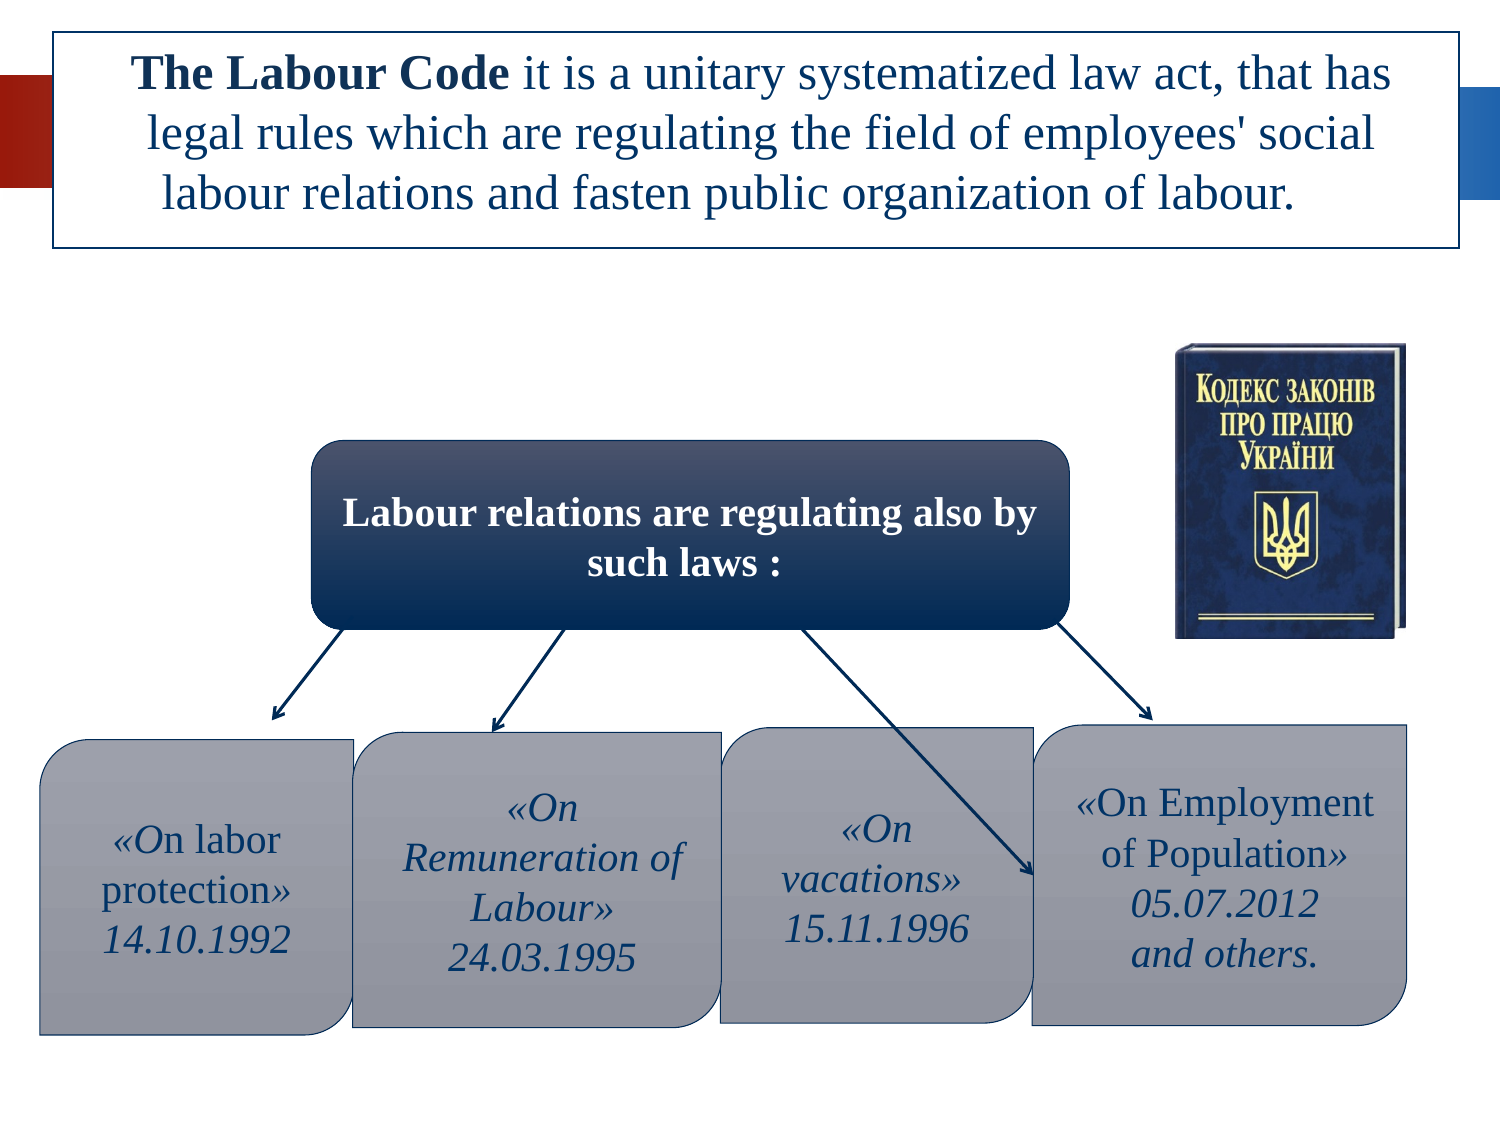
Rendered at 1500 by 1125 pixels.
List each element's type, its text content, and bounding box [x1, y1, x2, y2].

text_box Labour relations are regulating also by such laws : [310, 439, 1070, 630]
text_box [271, 616, 353, 721]
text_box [491, 628, 565, 733]
text_box «On labor protection» 14.10.1992 [39, 739, 355, 1036]
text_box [1053, 618, 1153, 721]
text_box «On Remuneration of Labour» 24.03.1995 [352, 731, 722, 1029]
text_box «On Employment of Population» 05.07.2012 and others. [1031, 724, 1408, 1027]
text_box «On vacations» 15.11.1996 [719, 727, 1034, 1024]
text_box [799, 625, 877, 728]
picture [1175, 343, 1406, 639]
list The Labour Code it is a unitary systematized law act, that has legal rules which are regulating the field of employees' social labour relations and fasten public organization of labour. [52, 31, 1460, 249]
